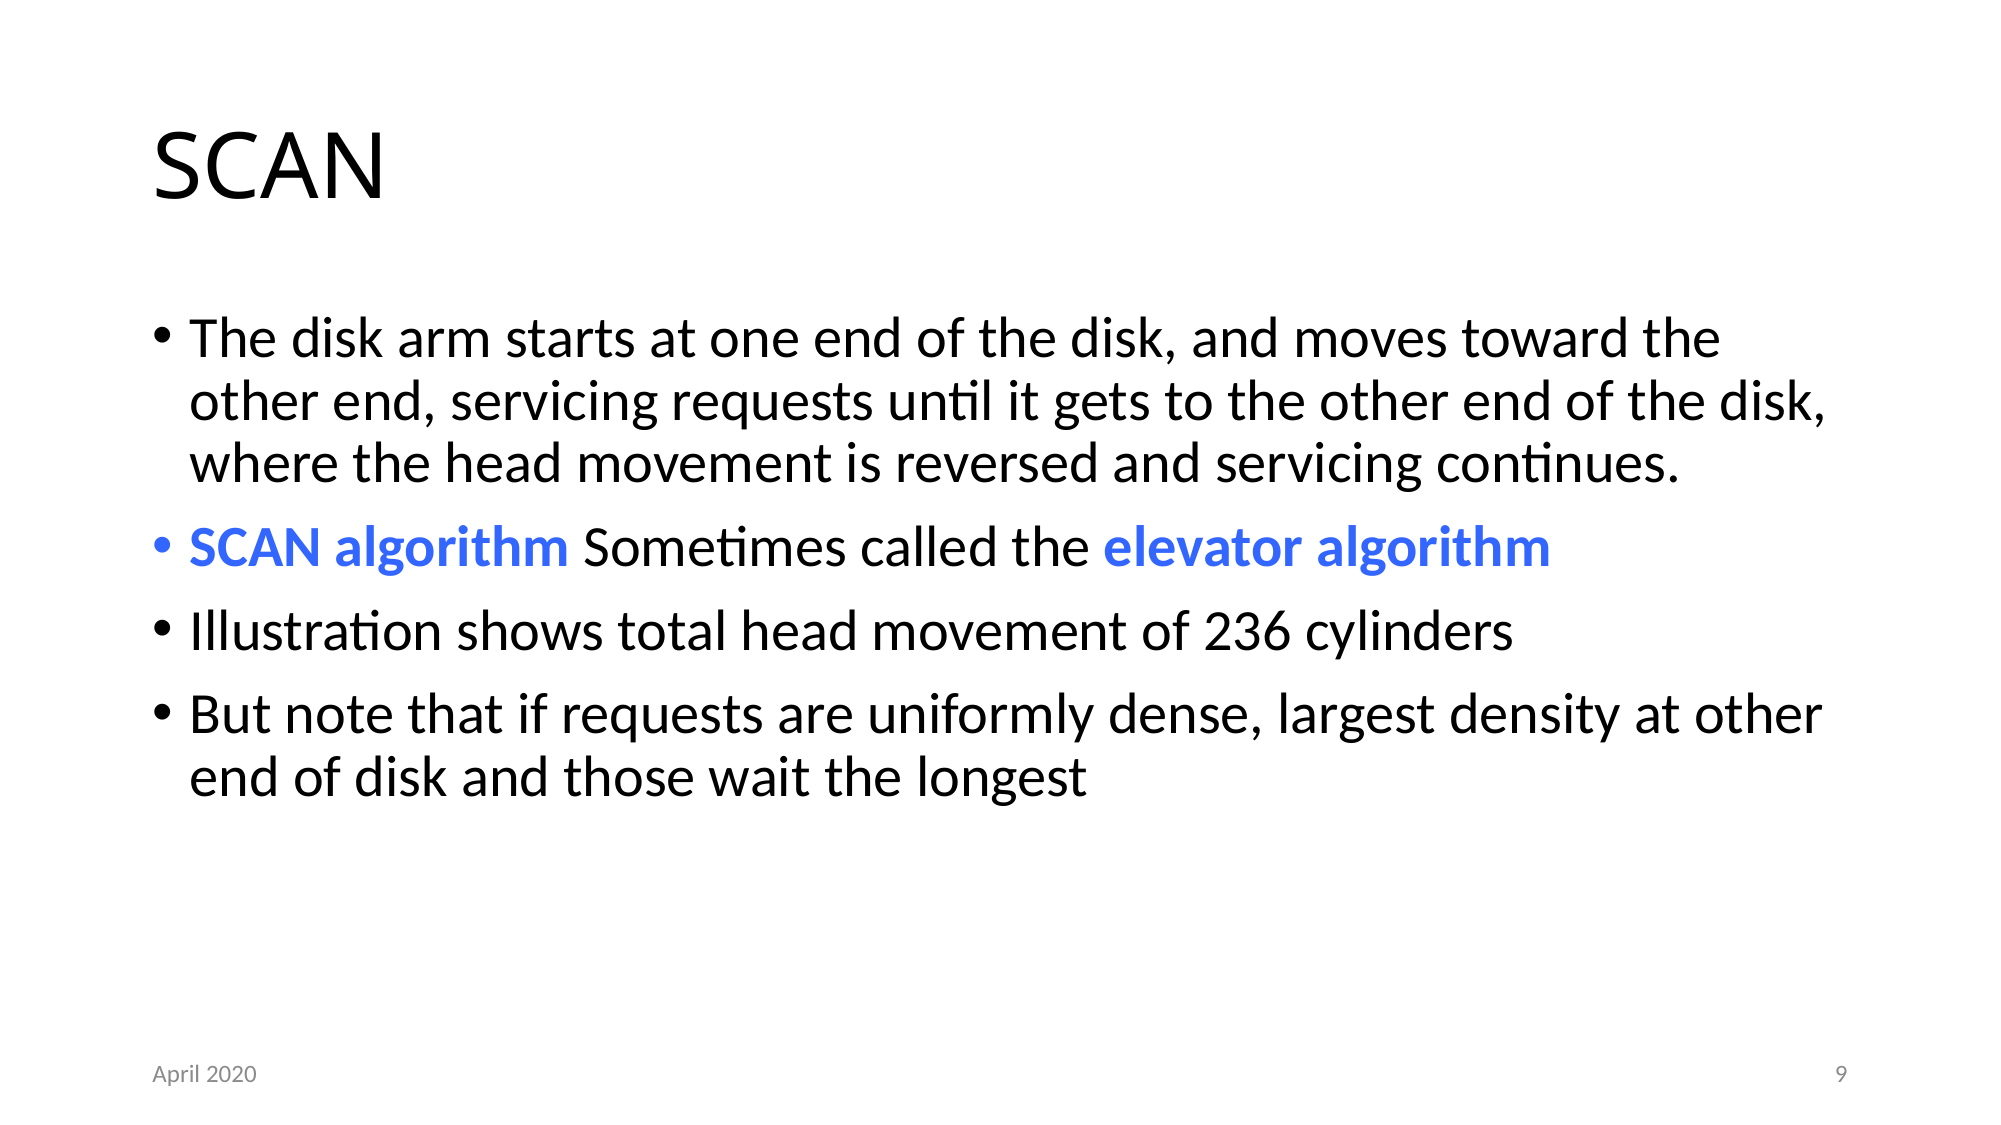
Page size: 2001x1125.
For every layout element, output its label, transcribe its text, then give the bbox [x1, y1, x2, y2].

slide_number 9 [1412, 1042, 1863, 1103]
title SCAN [137, 59, 1863, 278]
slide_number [137, 1042, 588, 1103]
list The disk arm starts at one end of the disk, and moves toward the other end, servicing requests until it gets to the other end of the disk, where the head movement is reversed and servicing continues. SCAN algorithm Sometimes called the elevator algorithm Illustration shows total head movement of 236 cylinders But note that if requests are uniformly dense, largest density at other end of disk and those wait the longest [137, 299, 1863, 1014]
